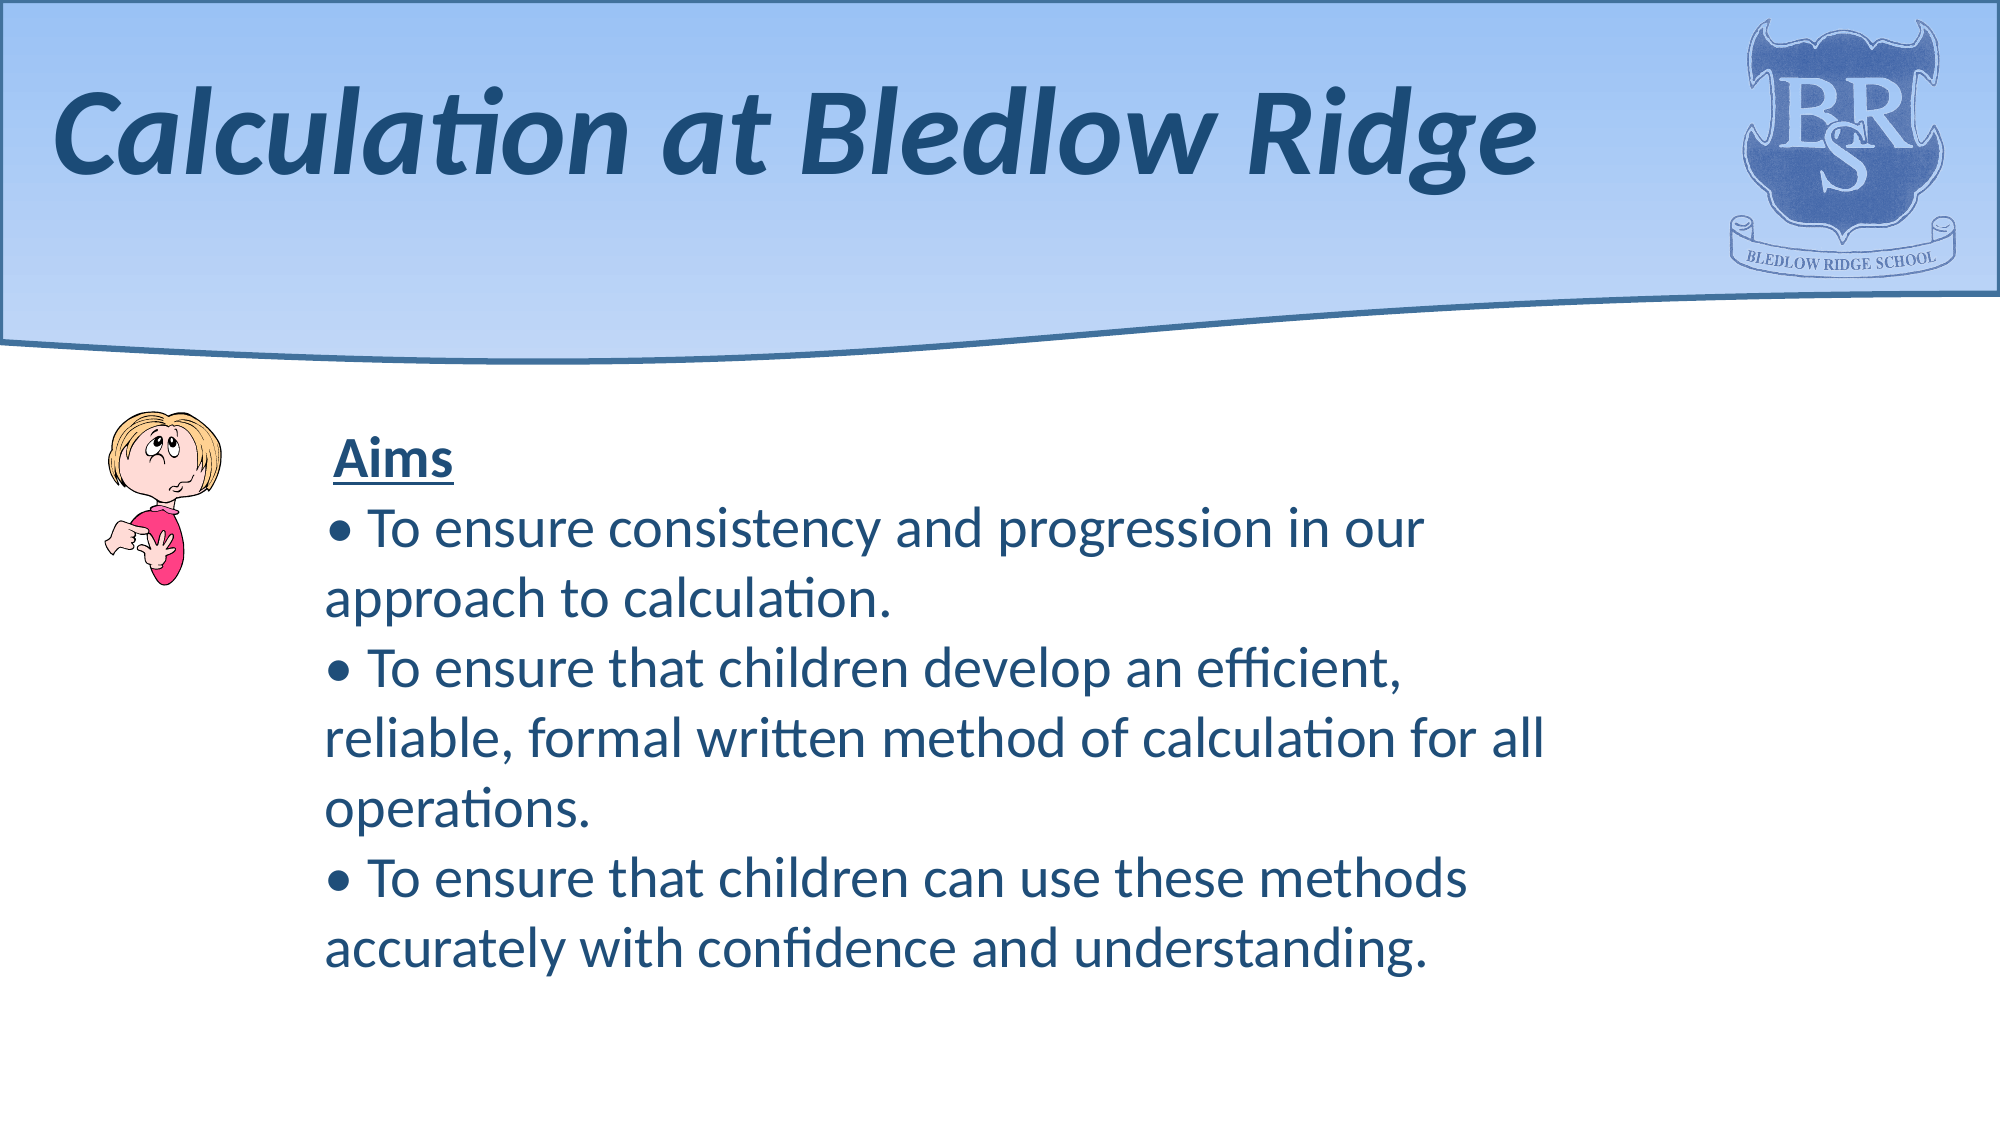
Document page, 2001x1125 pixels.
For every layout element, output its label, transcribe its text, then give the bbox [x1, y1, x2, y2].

picture [1720, 12, 1960, 283]
text_box [0, 0, 2000, 363]
picture [104, 408, 224, 586]
text_box Aims • To ensure consistency and progression in our approach to calculation. • To ensure that children develop an efficient, reliable, formal written method of calculation for all operations. • To ensure that children can use these methods accurately with confidence and understanding. [309, 412, 1593, 587]
text_box Calculation at Bledlow Ridge [37, 42, 1653, 184]
